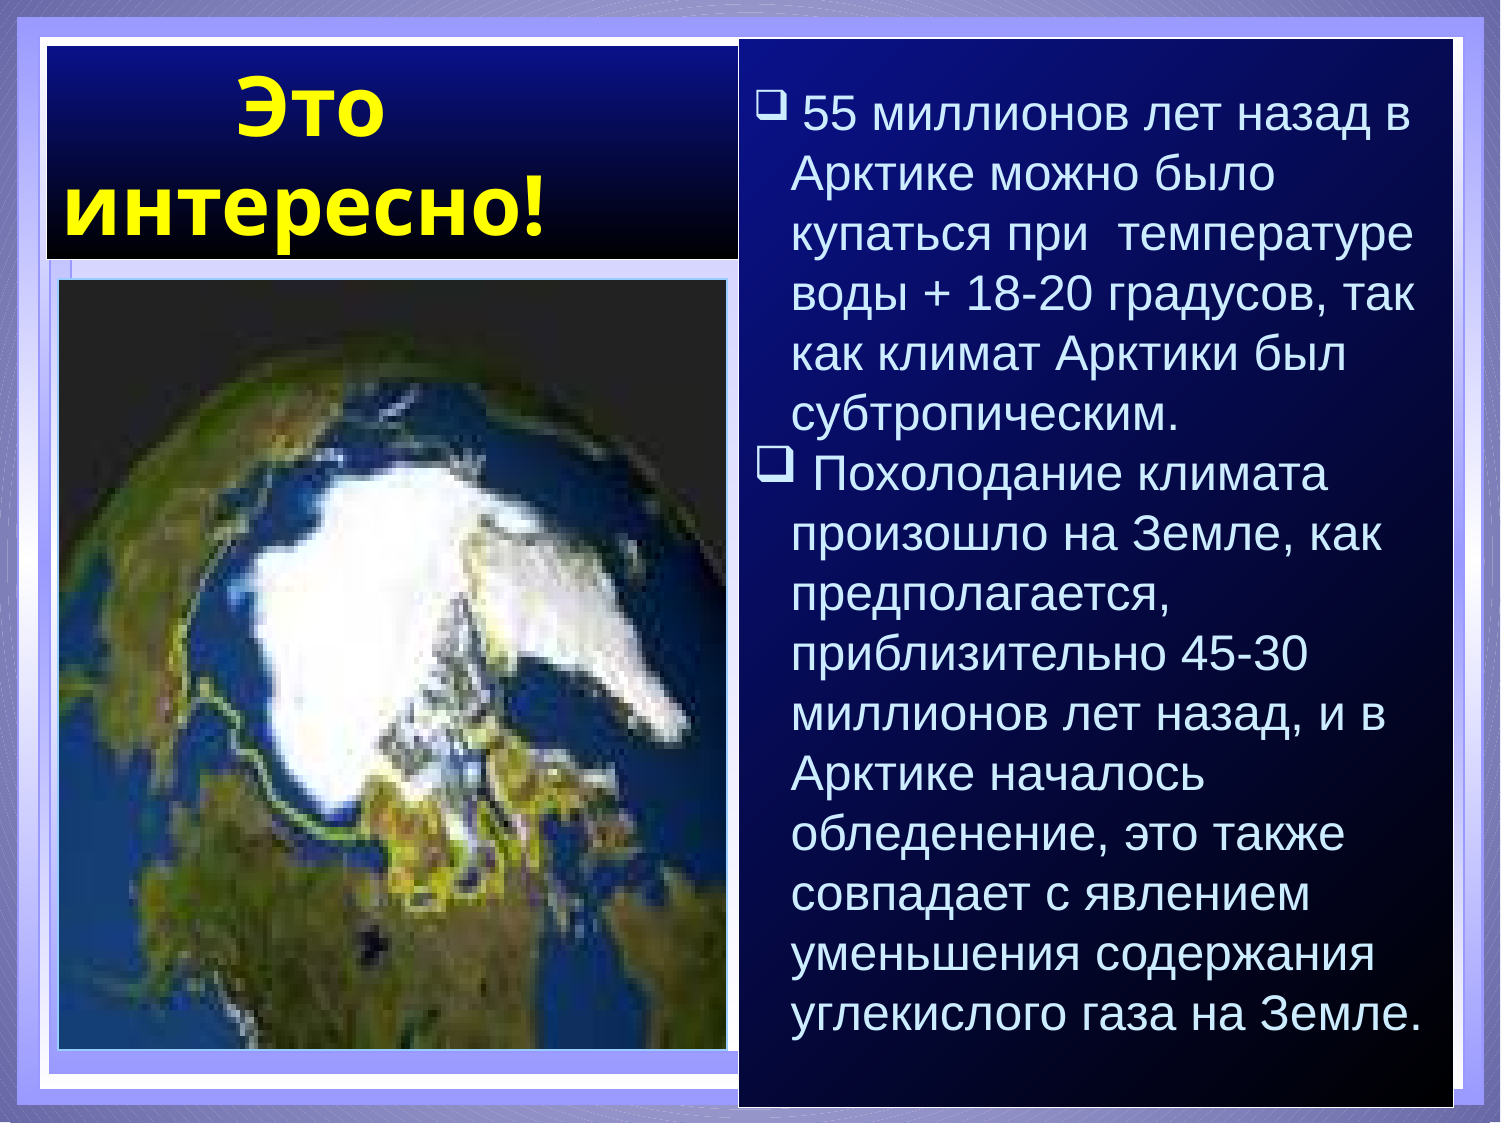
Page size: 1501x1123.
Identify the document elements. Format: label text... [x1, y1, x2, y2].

text_box Это интересно! [46, 45, 739, 260]
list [58, 279, 727, 1050]
text_box 55 миллионов лет назад в Арктике можно было купаться при температуре воды + 18-20 градусов, так как климат Арктики был субтропическим. Похолодание климата произошло на Земле, как предполагается, приблизительно 45-30 миллионов лет назад, и в Арктике началось обледенение, это также совпадает с явлением уменьшения содержания углекислого газа на Земле. [738, 37, 1454, 1108]
